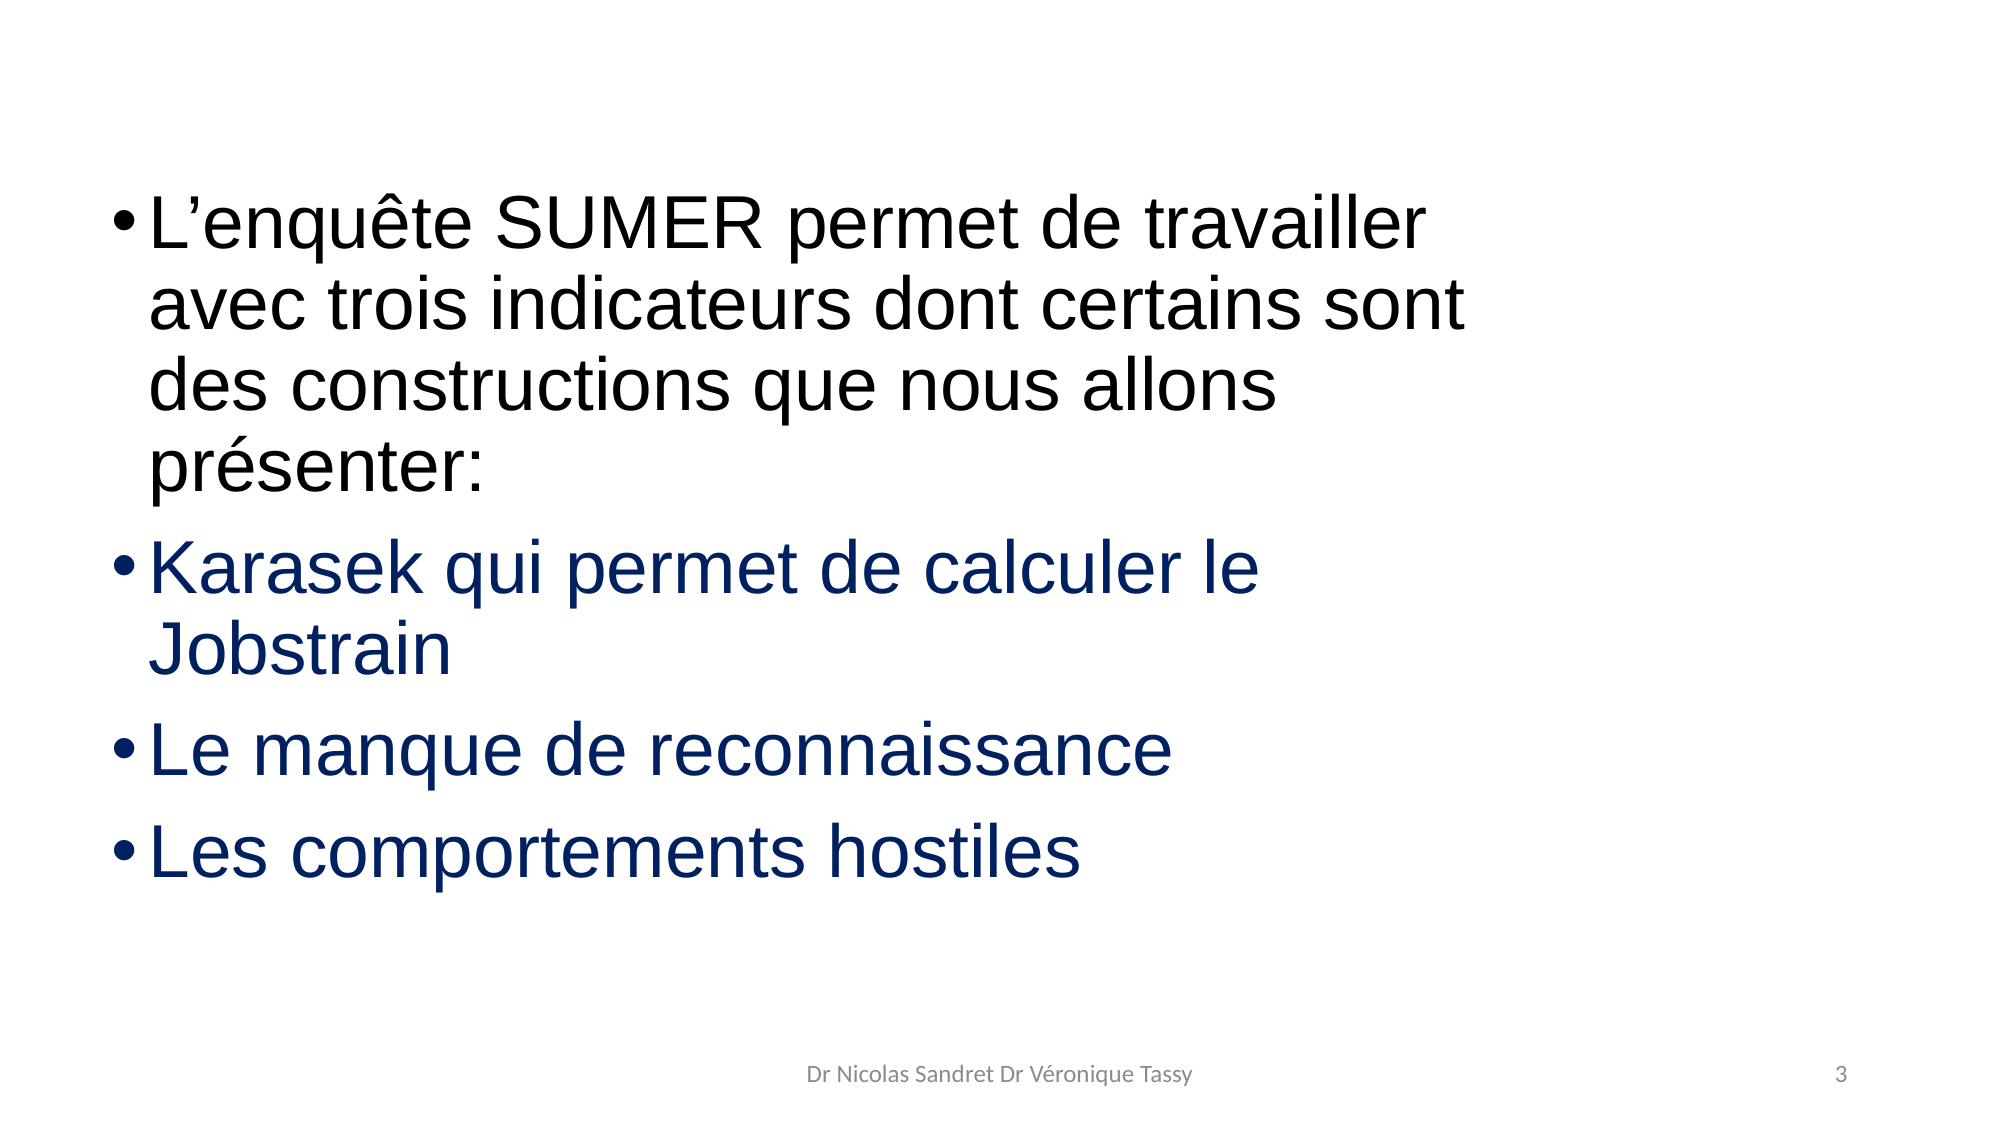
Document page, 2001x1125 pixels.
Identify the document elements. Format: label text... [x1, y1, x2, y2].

footer Dr Nicolas Sandret Dr Véronique Tassy [662, 1042, 1338, 1103]
slide_number 3 [1412, 1042, 1863, 1103]
text_box L’enquête SUMER permet de travailler avec trois indicateurs dont certains sont des constructions que nous allons présenter: Karasek qui permet de calculer le Jobstrain Le manque de reconnaissance Les comportements hostiles [111, 180, 1522, 898]
